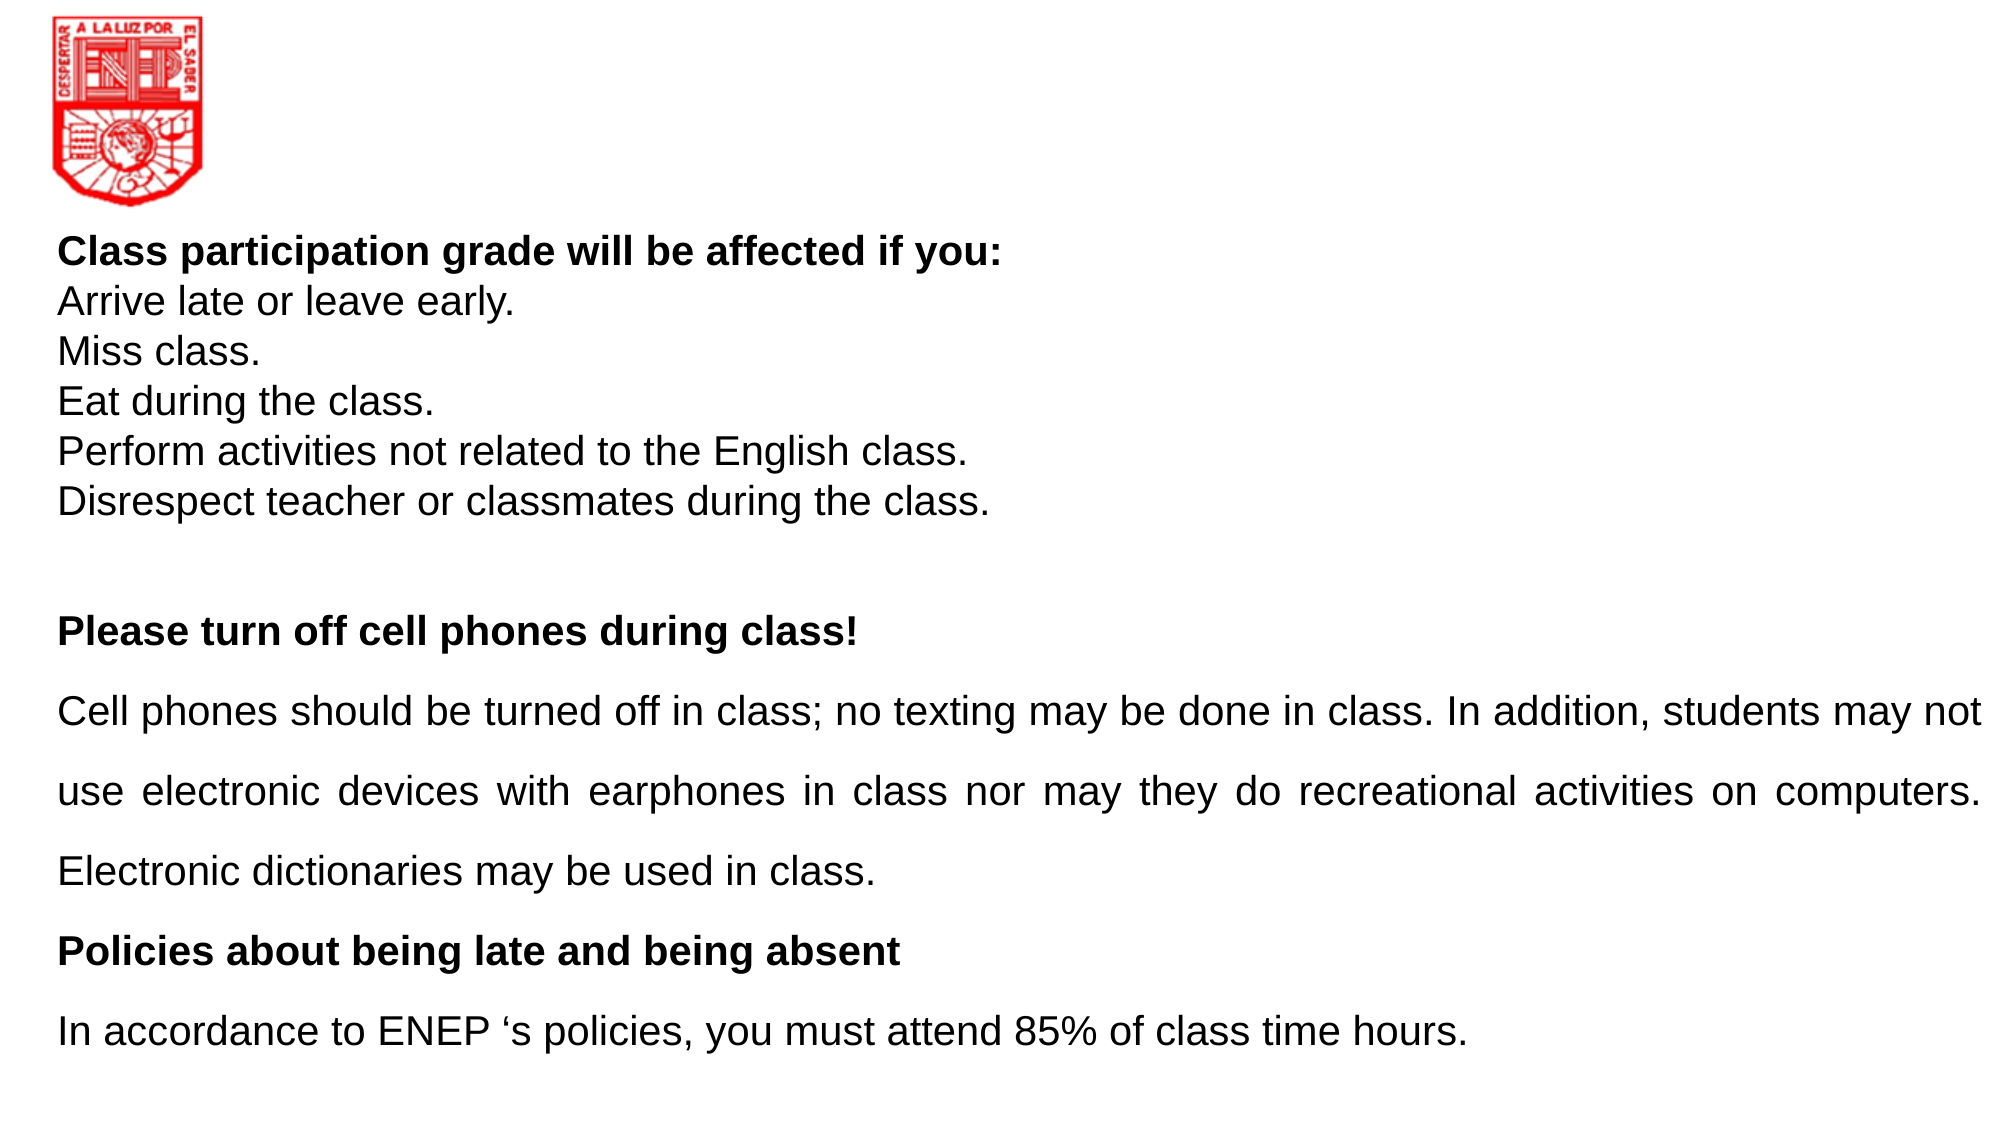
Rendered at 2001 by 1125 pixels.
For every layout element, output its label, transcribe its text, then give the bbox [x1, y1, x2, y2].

text_box Class participation grade will be affected if you: Arrive late or leave early. Miss class. Eat during the class. Perform activities not related to the English class. Disrespect teacher or classmates during the class. Please turn off cell phones during class! Cell phones should be turned off in class; no texting may be done in class. In addition, students may not use electronic devices with earphones in class nor may they do recreational activities on computers. Electronic dictionaries may be used in class. Policies about being late and being absent In accordance to ENEP ‘s policies, you must attend 85% of class time hours. [42, 216, 1999, 1062]
picture [42, 2, 216, 217]
